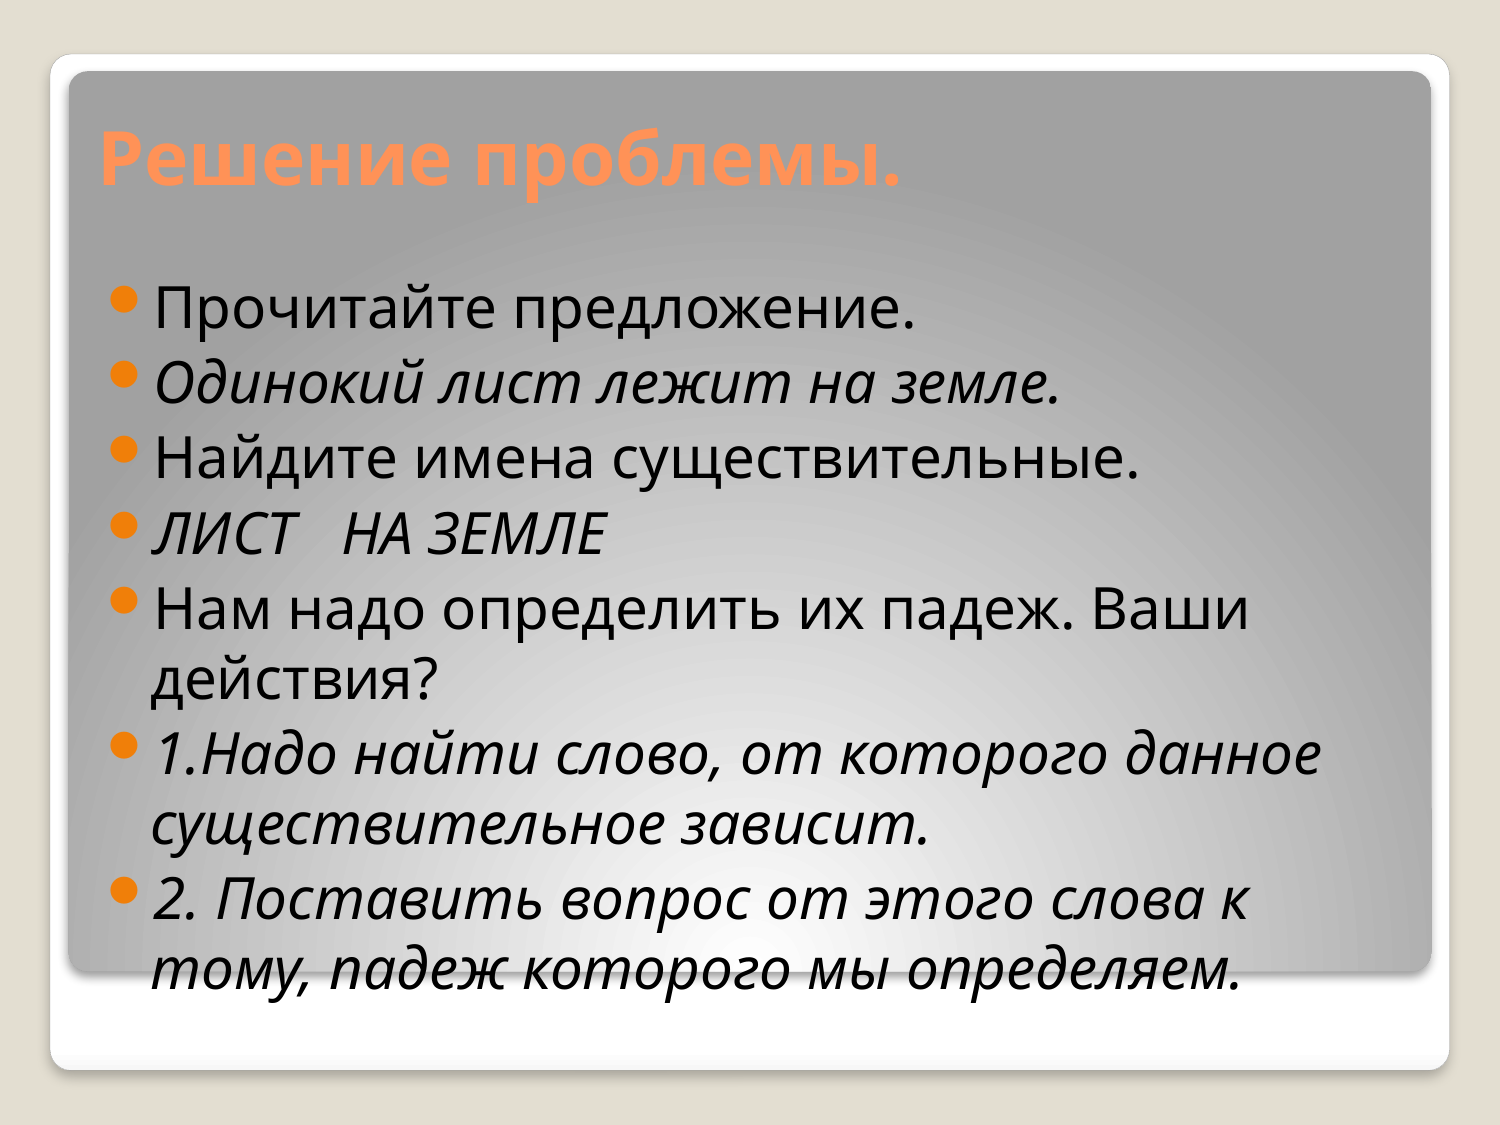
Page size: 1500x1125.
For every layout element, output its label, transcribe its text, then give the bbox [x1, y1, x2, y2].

list Прочитайте предложение. Одинокий лист лежит на земле. Найдите имена существительные. ЛИСТ НА ЗЕМЛЕ Нам надо определить их падеж. Ваши действия? 1.Надо найти слово, от которого данное существительное зависит. 2. Поставить вопрос от этого слова к тому, падеж которого мы определяем. [76, 255, 1420, 1125]
title Решение проблемы. [82, 78, 1425, 209]
